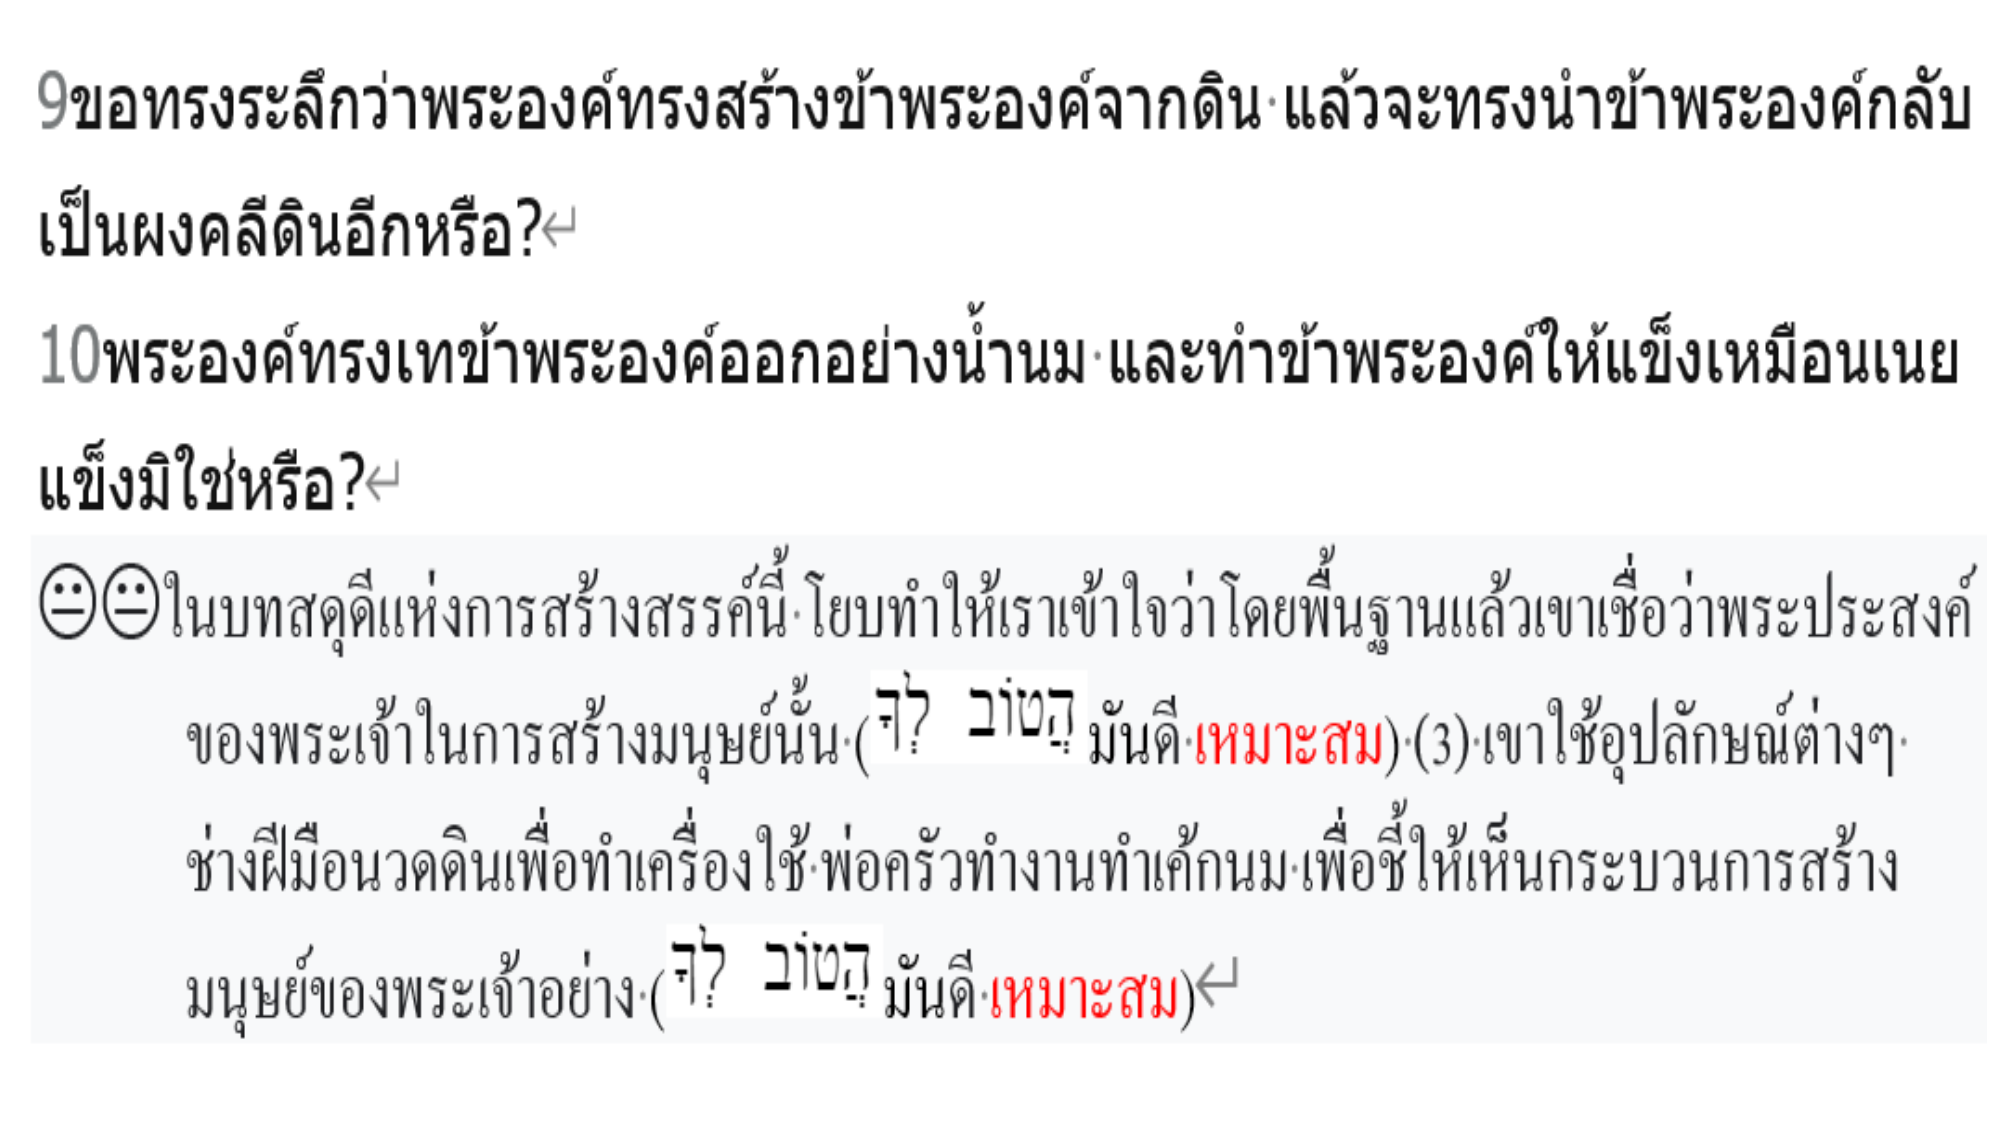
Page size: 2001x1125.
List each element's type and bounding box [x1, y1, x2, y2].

picture [24, 56, 1987, 1049]
